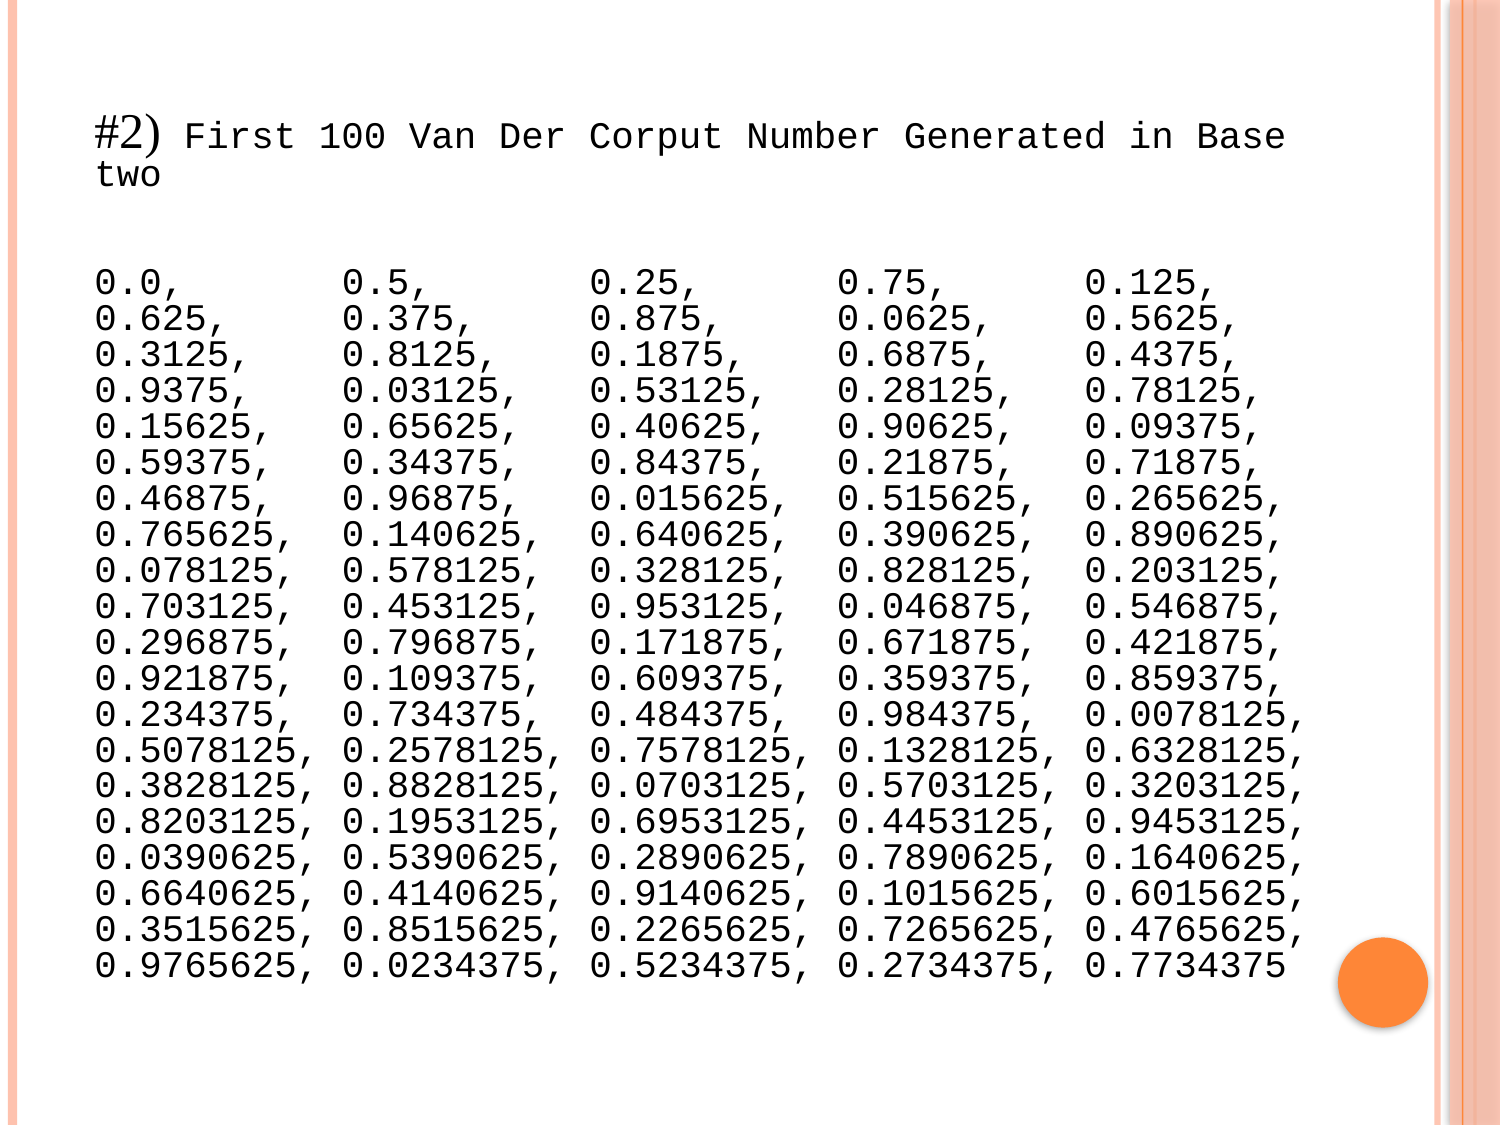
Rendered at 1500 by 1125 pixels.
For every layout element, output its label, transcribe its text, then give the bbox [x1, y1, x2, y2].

list #2) First 100 Van Der Corput Number Generated in Base two 0.0, 0.5, 0.25, 0.75, 0.125, 0.625, 0.375, 0.875, 0.0625, 0.5625, 0.3125, 0.8125, 0.1875, 0.6875, 0.4375, 0.9375, 0.03125, 0.53125, 0.28125, 0.78125, 0.15625, 0.65625, 0.40625, 0.90625, 0.09375, 0.59375, 0.34375, 0.84375, 0.21875, 0.71875, 0.46875, 0.96875, 0.015625, 0.515625, 0.265625, 0.765625, 0.140625, 0.640625, 0.390625, 0.890625, 0.078125, 0.578125, 0.328125, 0.828125, 0.203125, 0.703125, 0.453125, 0.953125, 0.046875, 0.546875, 0.296875, 0.796875, 0.171875, 0.671875, 0.421875, 0.921875, 0.109375, 0.609375, 0.359375, 0.859375, 0.234375, 0.734375, 0.484375, 0.984375, 0.0078125, 0.5078125, 0.2578125, 0.7578125, 0.1328125, 0.6328125, 0.3828125, 0.8828125, 0.0703125, 0.5703125, 0.3203125, 0.8203125, 0.1953125, 0.6953125, 0.4453125, 0.9453125, 0.0390625, 0.5390625, 0.2890625, 0.7890625, 0.1640625, 0.6640625, 0.4140625, 0.9140625, 0.1015625, 0.6015625, 0.3515625, 0.8515625, 0.2265625, 0.7265625, 0.4765625, 0.9765625, 0.0234375, 0.5234375, 0.2734375, 0.7734375 [79, 102, 1386, 998]
